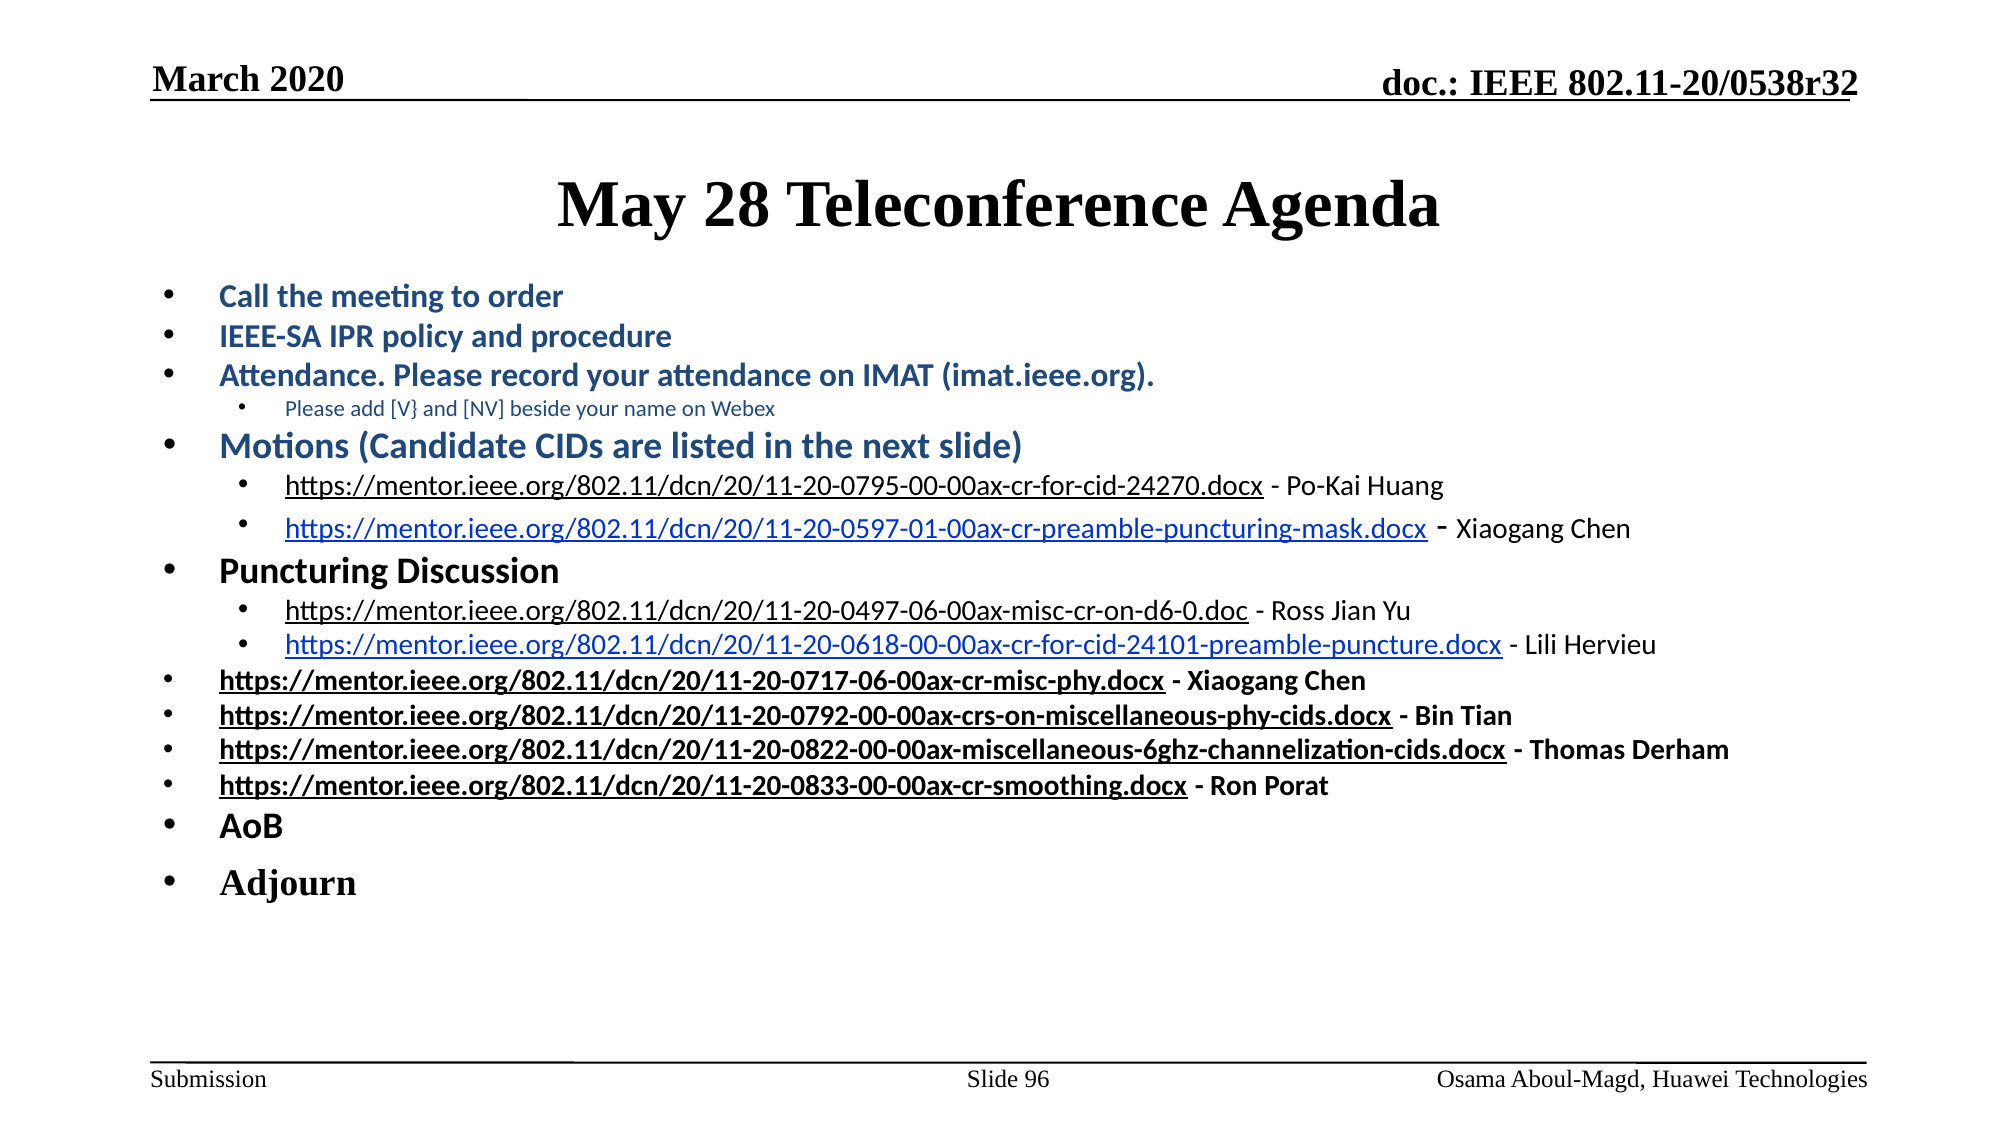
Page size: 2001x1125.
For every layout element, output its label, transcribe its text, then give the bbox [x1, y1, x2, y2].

title May 28 Teleconference Agenda [149, 112, 1850, 265]
slide_number Slide 96 [950, 1061, 1067, 1123]
list Call the meeting to order IEEE-SA IPR policy and procedure Attendance. Please record your attendance on IMAT (imat.ieee.org). Please add [V} and [NV] beside your name on Webex Motions (Candidate CIDs are listed in the next slide) https://mentor.ieee.org/802.11/dcn/20/11-20-0795-00-00ax-cr-for-cid-24270.docx - Po-Kai Huang https://mentor.ieee.org/802.11/dcn/20/11-20-0597-01-00ax-cr-preamble-puncturing-mask.docx - Xiaogang Chen Puncturing Discussion https://mentor.ieee.org/802.11/dcn/20/11-20-0497-06-00ax-misc-cr-on-d6-0.doc - Ross Jian Yu https://mentor.ieee.org/802.11/dcn/20/11-20-0618-00-00ax-cr-for-cid-24101-preamble-puncture.docx - Lili Hervieu https://mentor.ieee.org/802.11/dcn/20/11-20-0717-06-00ax-cr-misc-phy.docx - Xiaogang Chen https://mentor.ieee.org/802.11/dcn/20/11-20-0792-00-00ax-crs-on-miscellaneous-phy-cids.docx - Bin Tian https://mentor.ieee.org/802.11/dcn/20/11-20-0822-00-00ax-miscellaneous-6ghz-channelization-cids.docx - Thomas Derham https://mentor.ieee.org/802.11/dcn/20/11-20-0833-00-00ax-cr-smoothing.docx - Ron Porat AoB Adjourn [147, 265, 1900, 1017]
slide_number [152, 54, 563, 100]
footer Osama Aboul-Magd, Huawei Technologies [1171, 1061, 1869, 1093]
